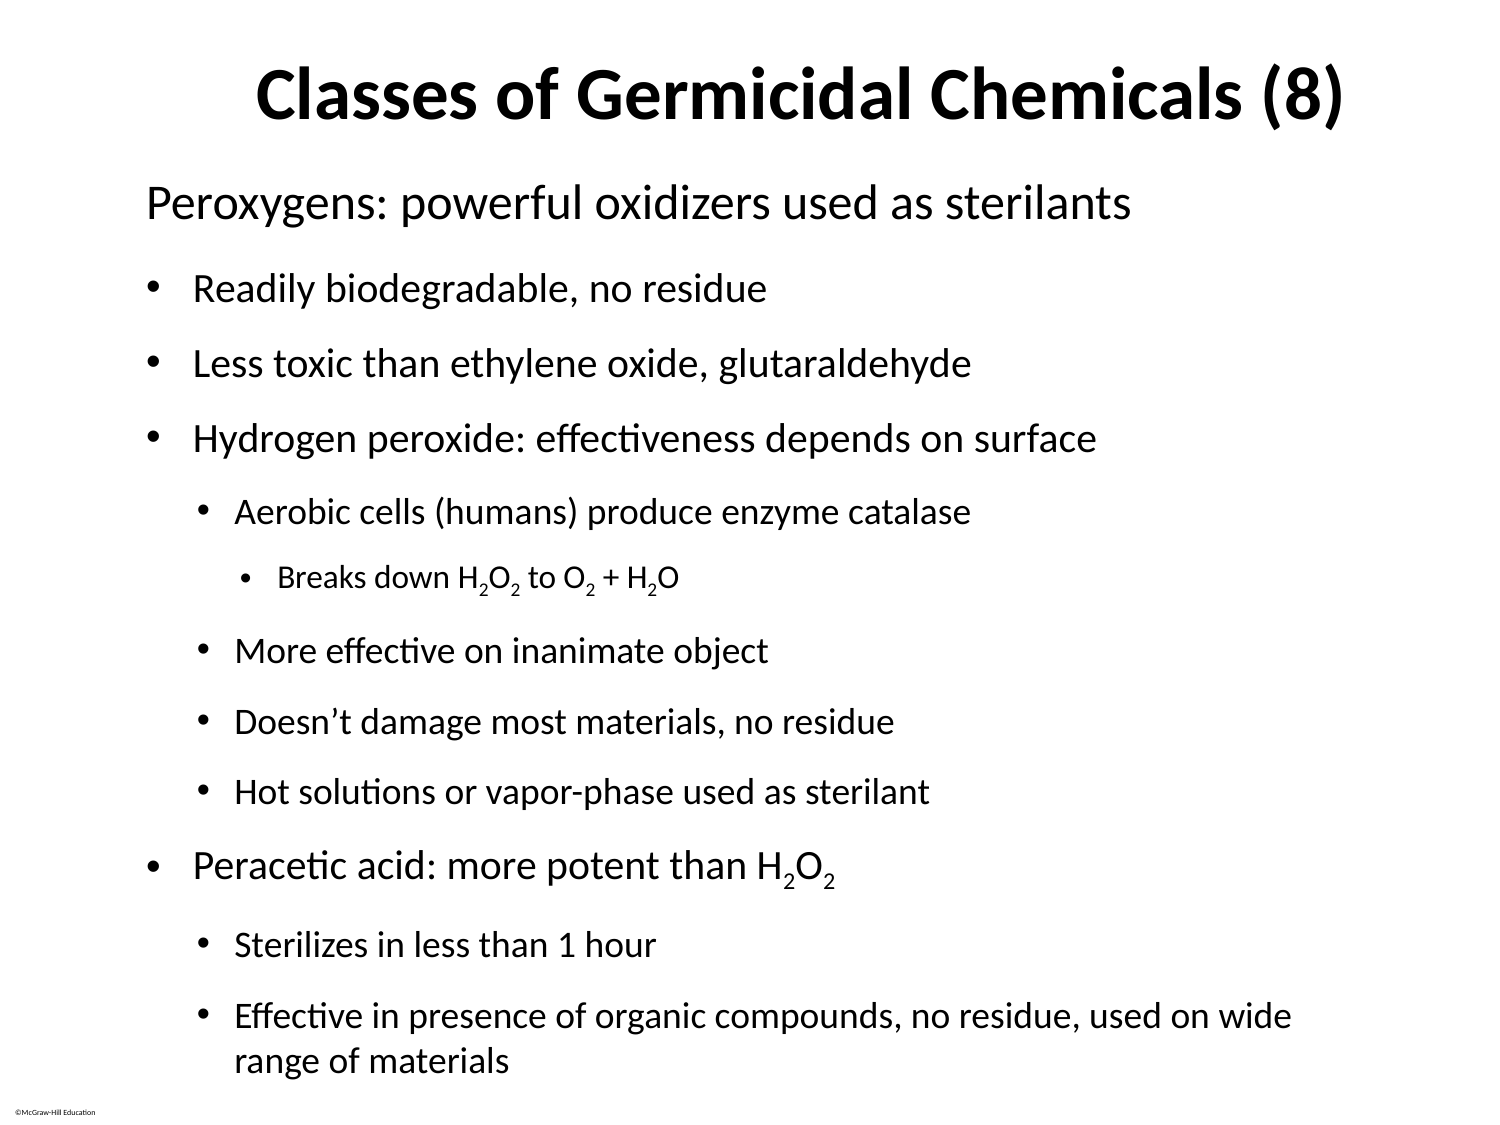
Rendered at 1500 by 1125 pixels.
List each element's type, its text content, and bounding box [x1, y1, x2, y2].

list Peroxygens: powerful oxidizers used as sterilants Readily biodegradable, no residue Less toxic than ethylene oxide, glutaraldehyde Hydrogen peroxide: effectiveness depends on surface Aerobic cells (humans) produce enzyme catalase Breaks down H2O2 to O2 + H2O More effective on inanimate object Doesn’t damage most materials, no residue Hot solutions or vapor-phase used as sterilant Peracetic acid: more potent than H2O2 Sterilizes in less than 1 hour Effective in presence of organic compounds, no residue, used on wide range of materials [131, 162, 1319, 1088]
title Classes of Germicidal Chemicals (8) [238, 37, 1366, 138]
